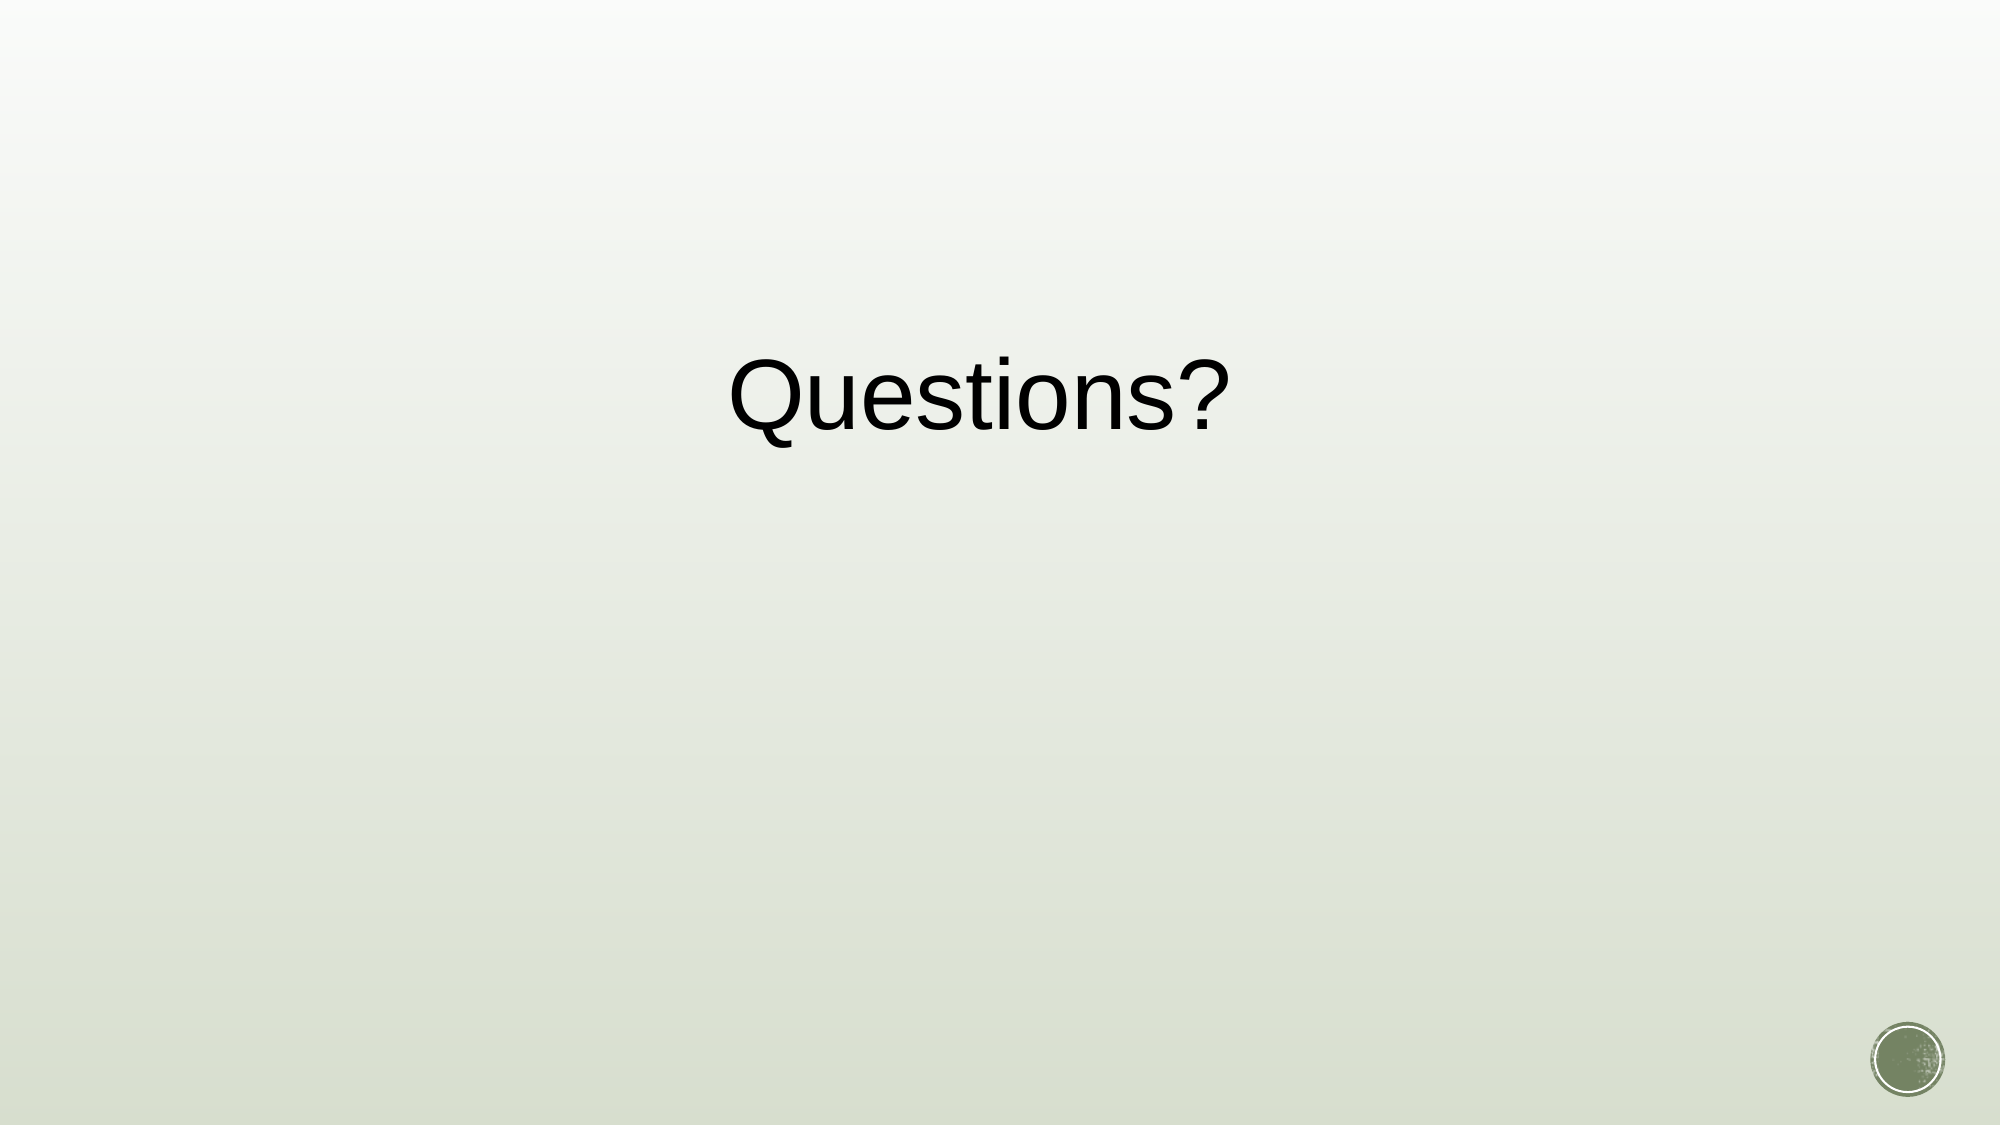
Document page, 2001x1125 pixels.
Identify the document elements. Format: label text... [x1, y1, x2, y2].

title Questions? [154, 264, 1805, 529]
